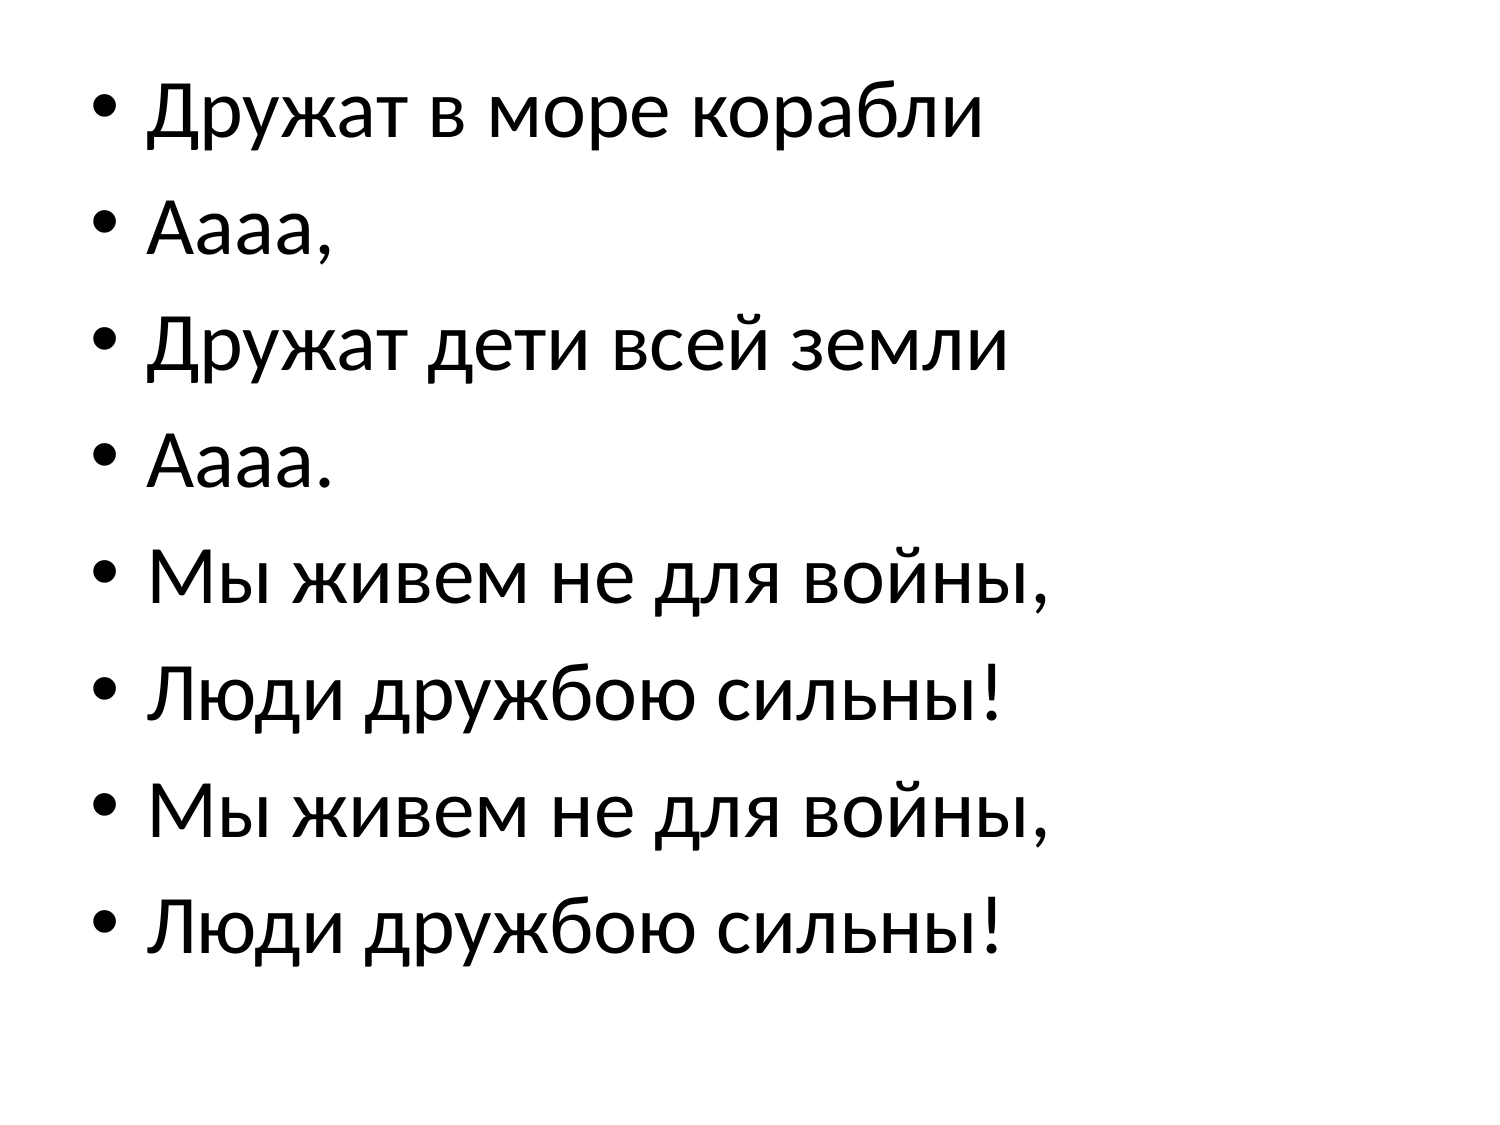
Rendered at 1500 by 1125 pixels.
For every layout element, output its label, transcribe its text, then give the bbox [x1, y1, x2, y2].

list Дружат в море корабли Аааа, Дружат дети всей земли Аааа. Мы живем не для войны, Люди дружбою сильны! Мы живем не для войны, Люди дружбою сильны! [75, 46, 1425, 1079]
